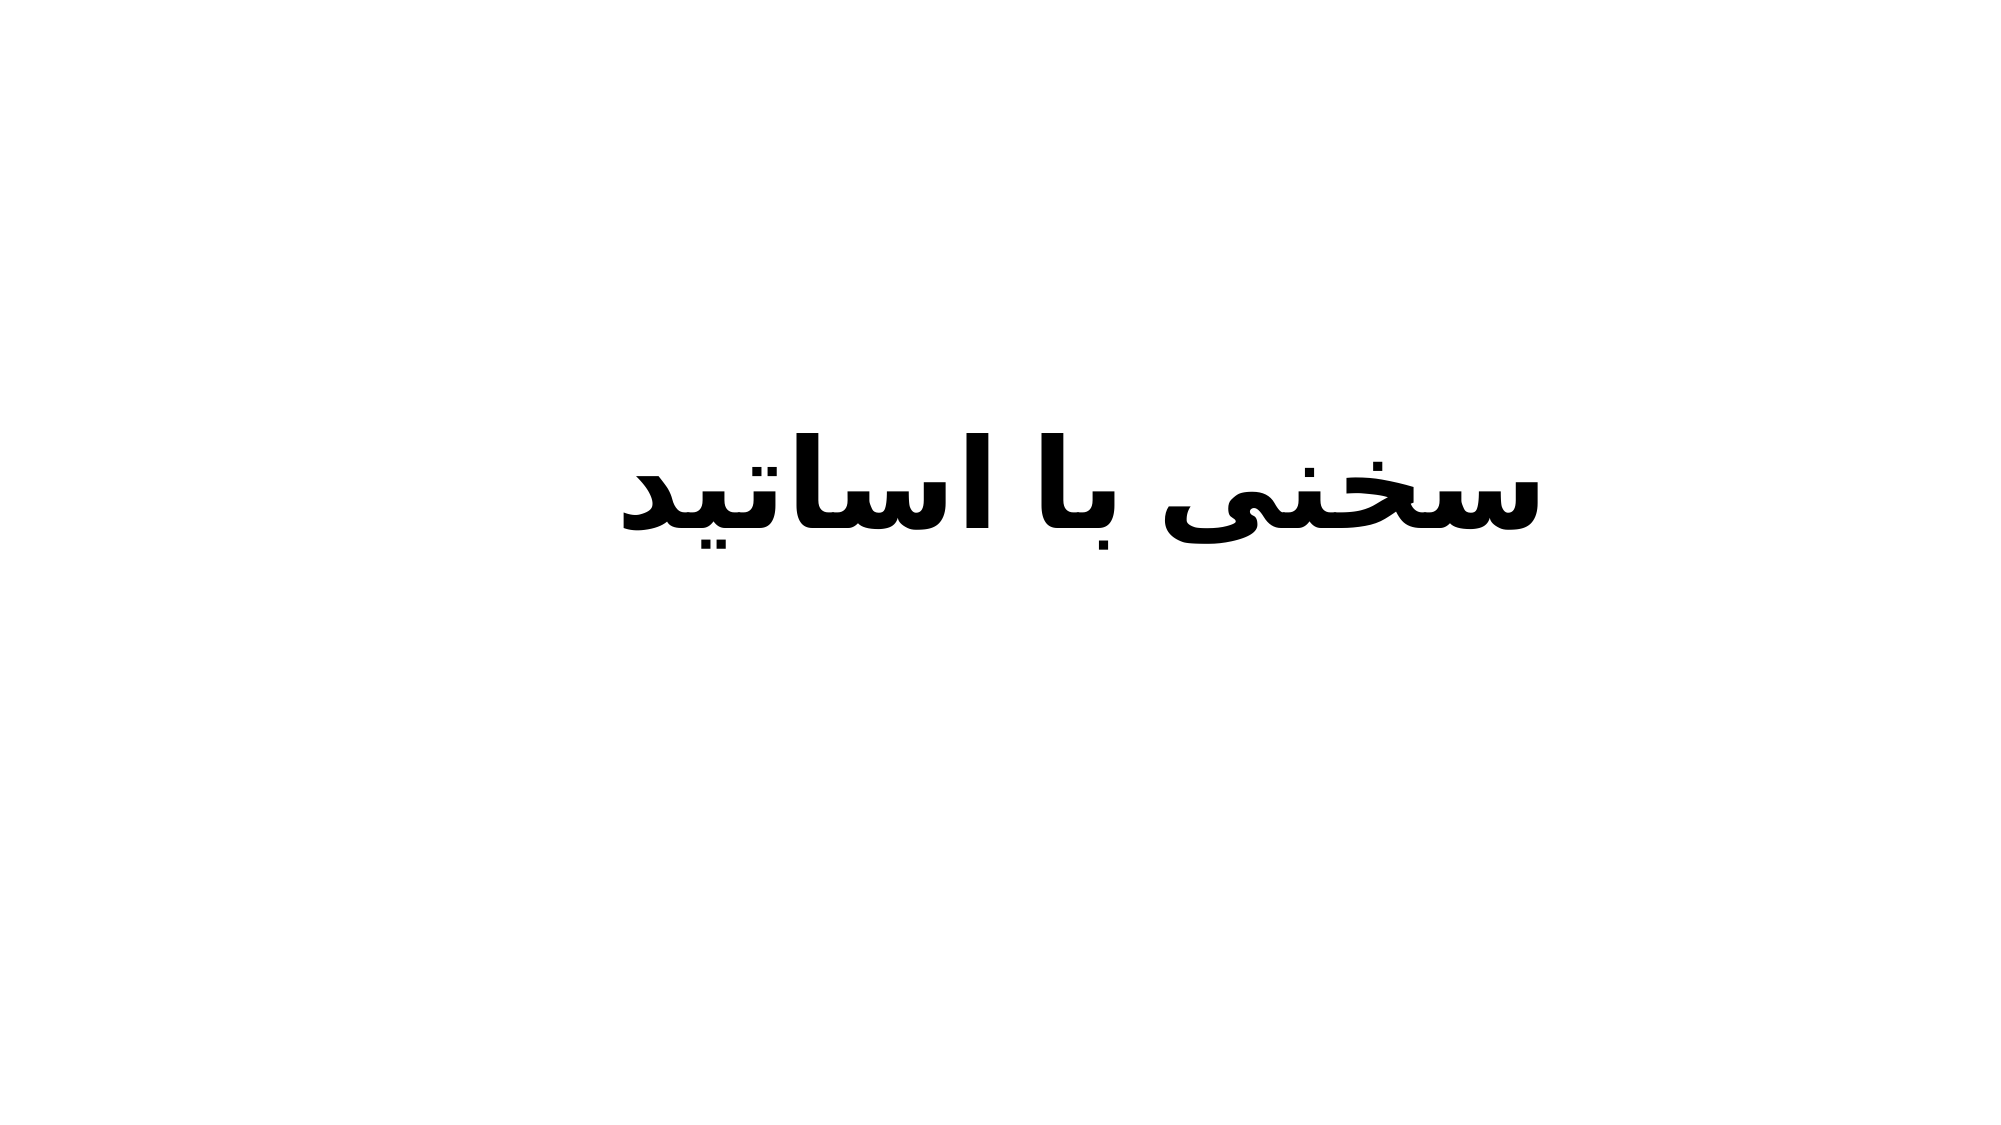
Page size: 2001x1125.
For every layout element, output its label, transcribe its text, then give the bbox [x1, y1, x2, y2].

text_box سخنی با اساتید [601, 395, 1564, 561]
